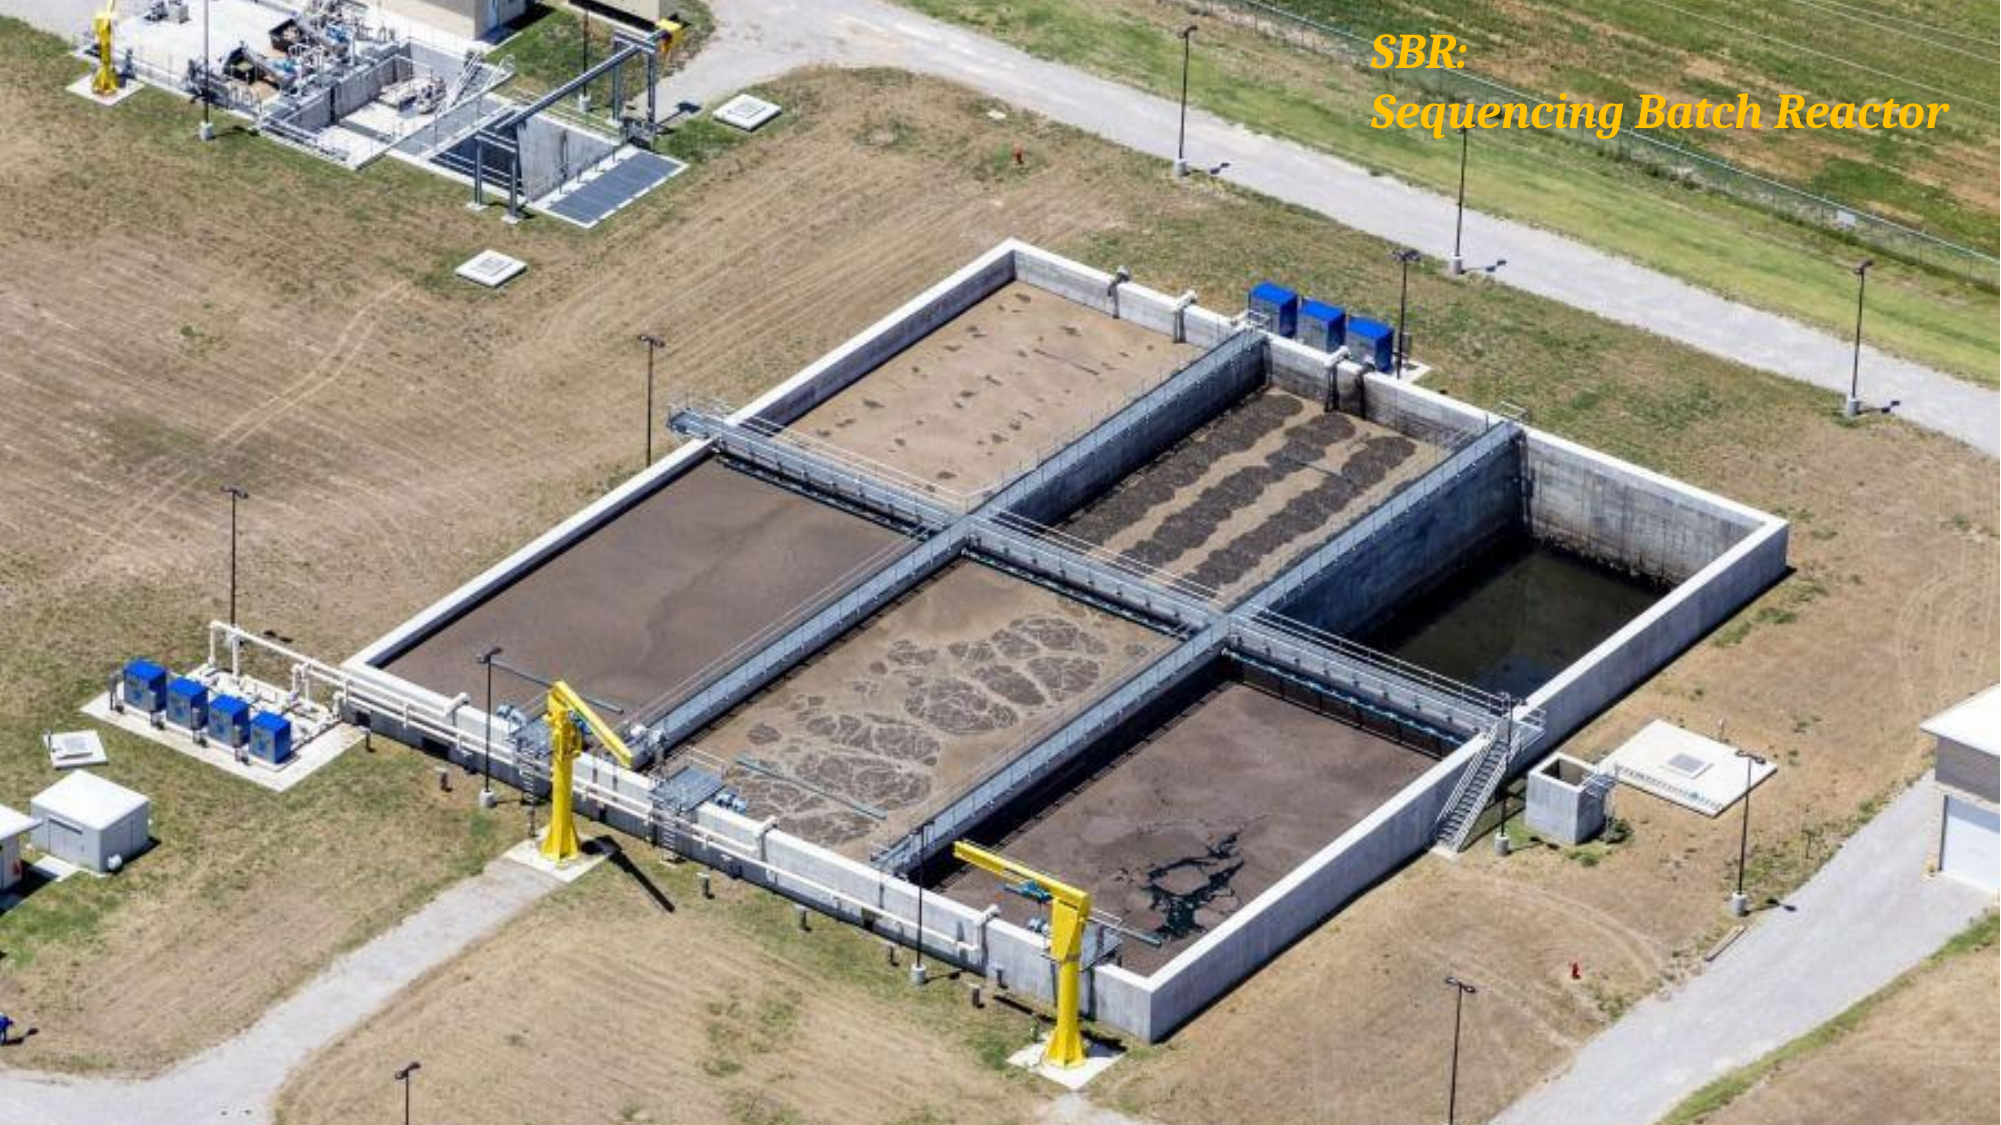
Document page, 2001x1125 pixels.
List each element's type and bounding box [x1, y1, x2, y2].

list [0, 0, 2000, 1125]
